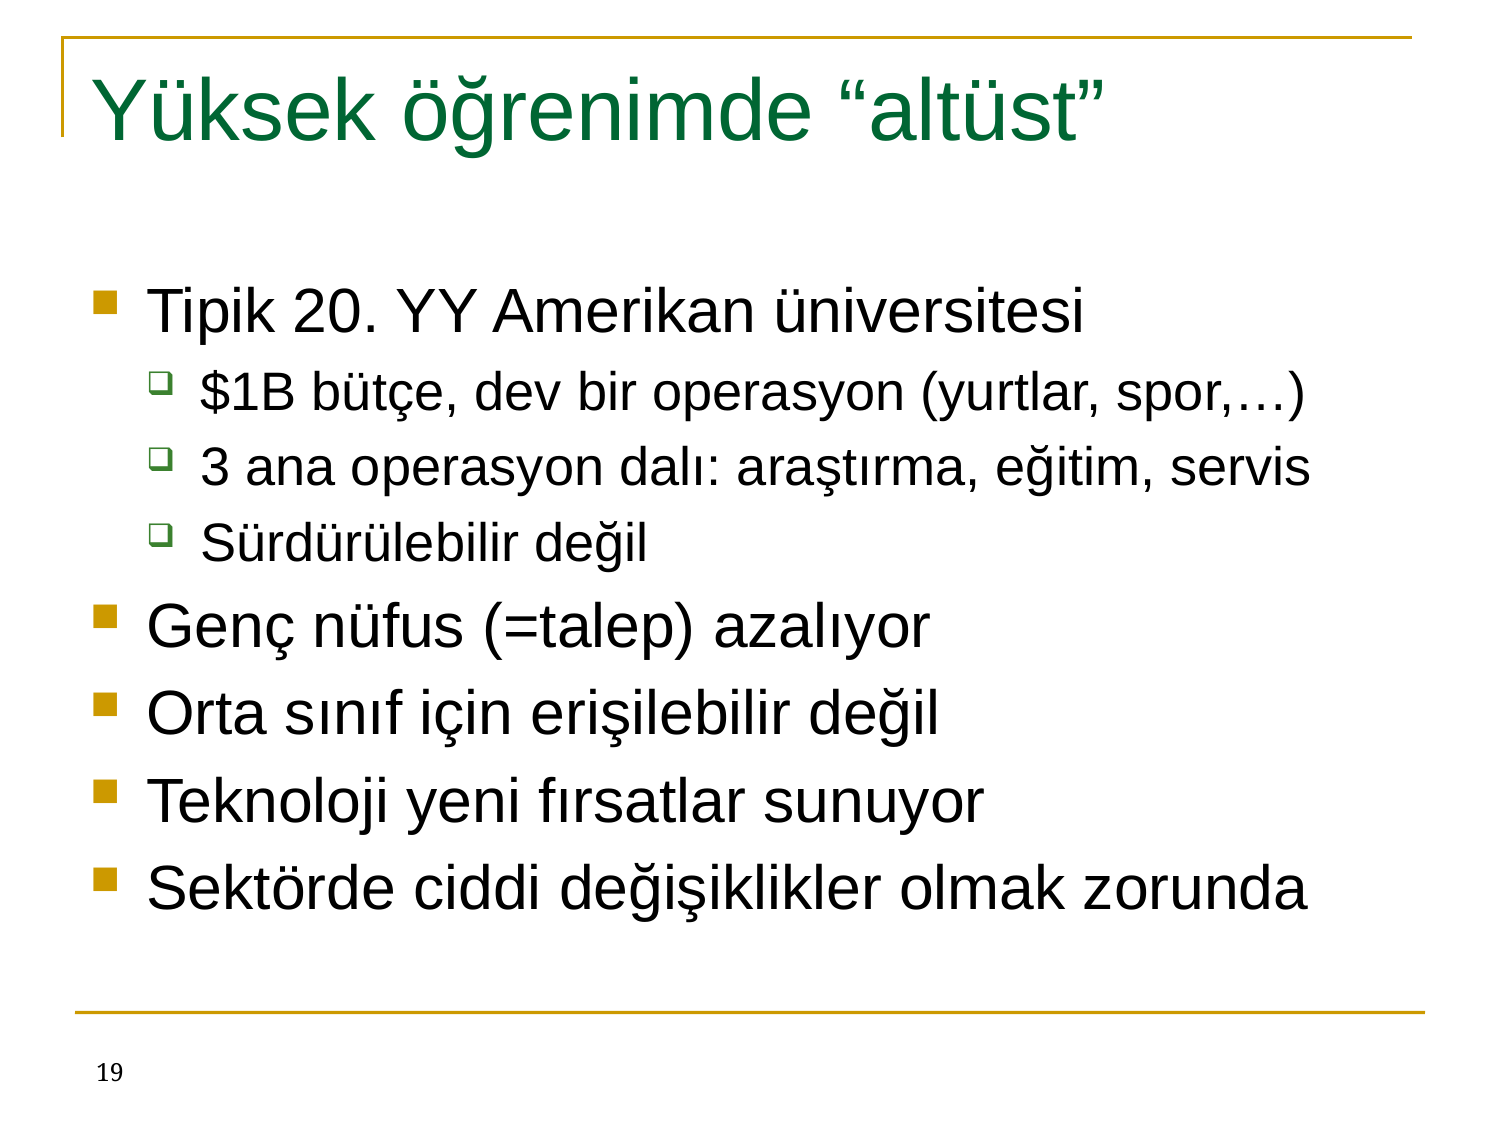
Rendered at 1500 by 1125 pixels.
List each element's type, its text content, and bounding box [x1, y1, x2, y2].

slide_number 19 [80, 1022, 432, 1099]
title Yüksek öğrenimde “altüst” [75, 45, 1425, 233]
list Tipik 20. YY Amerikan üniversitesi $1B bütçe, dev bir operasyon (yurtlar, spor,…) 3 ana operasyon dalı: araştırma, eğitim, servis Sürdürülebilir değil Genç nüfus (=talep) azalıyor Orta sınıf için erişilebilir değil Teknoloji yeni fırsatlar sunuyor Sektörde ciddi değişiklikler olmak zorunda [75, 262, 1425, 1013]
